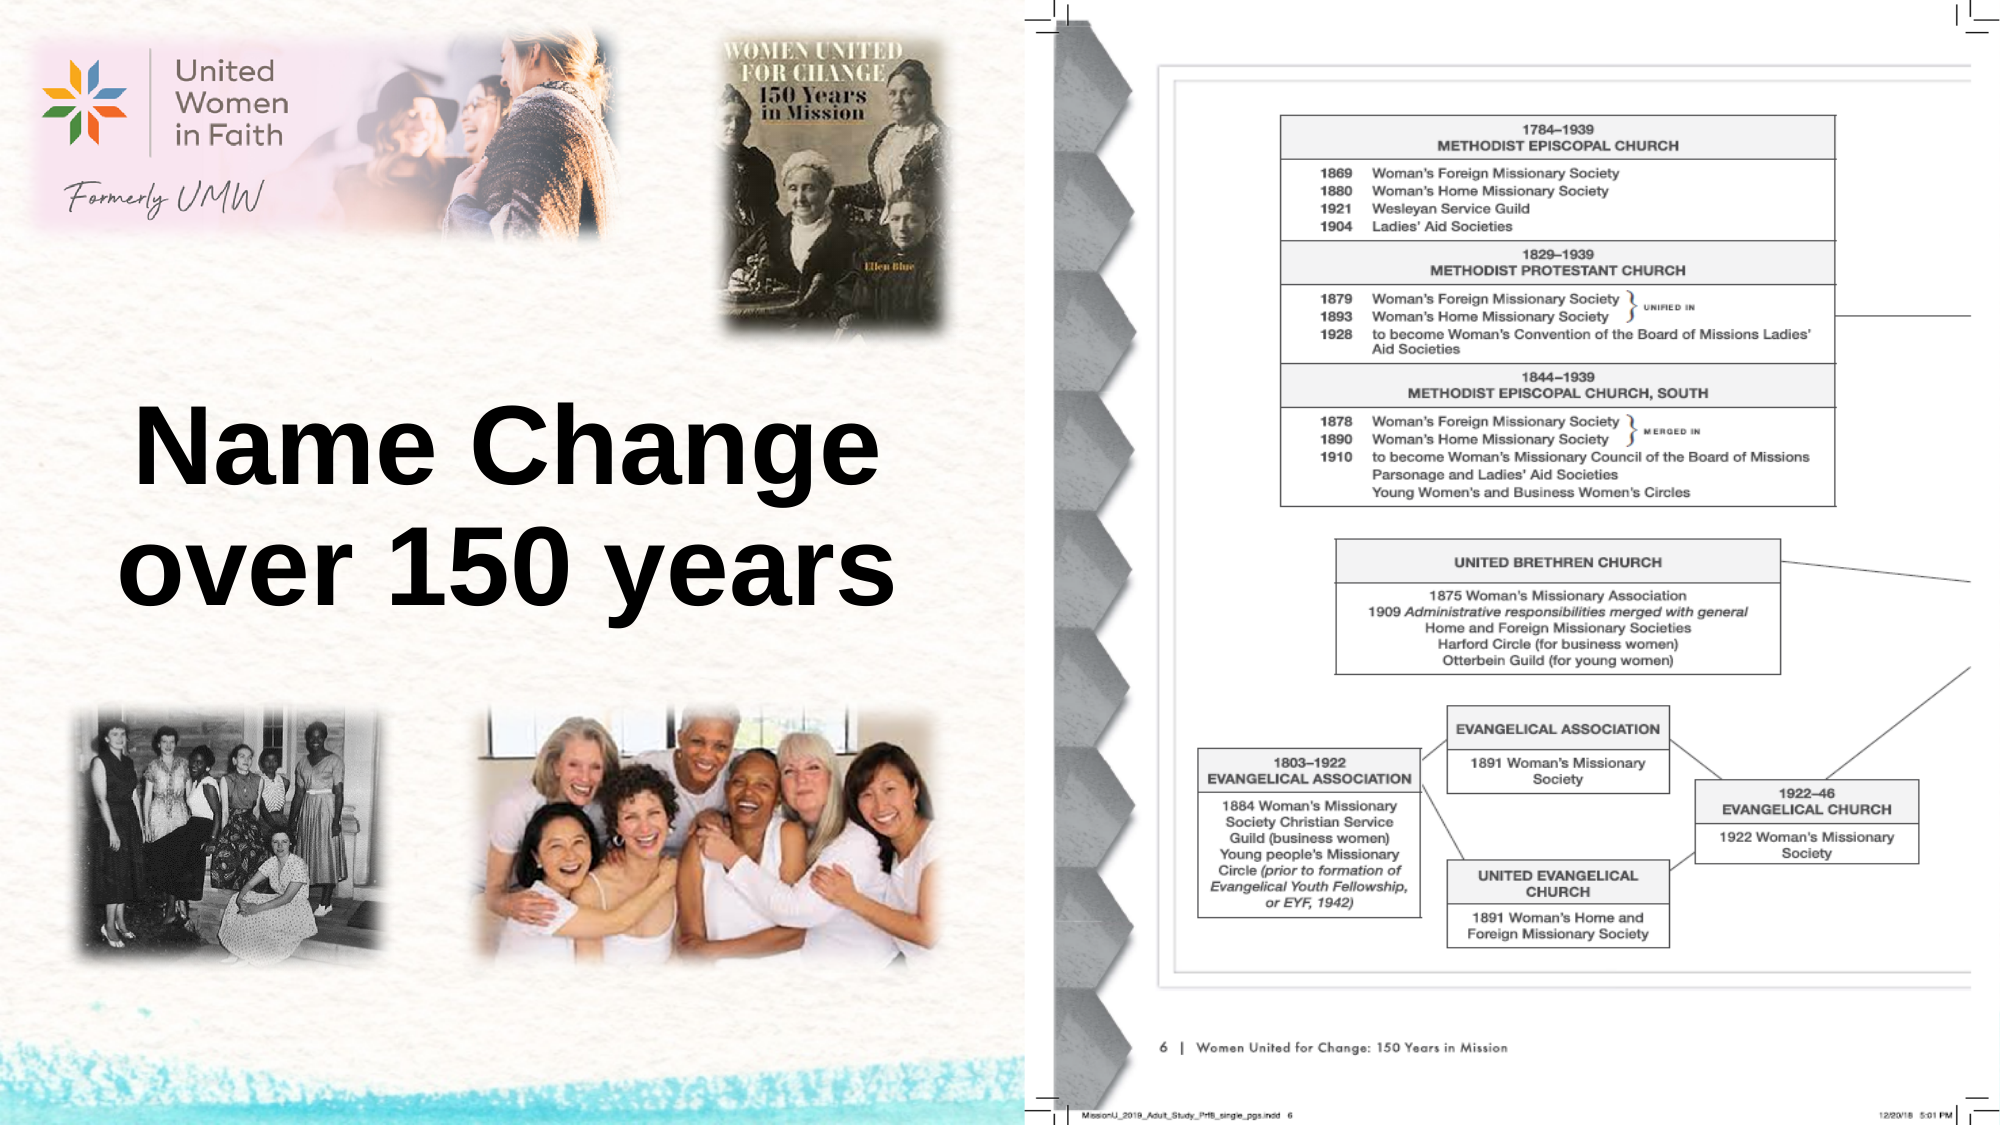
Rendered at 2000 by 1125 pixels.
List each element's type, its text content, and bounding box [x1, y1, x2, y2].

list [1024, 0, 2000, 1125]
picture [0, 0, 1024, 1125]
title Name Change over 150 years [19, 350, 995, 638]
